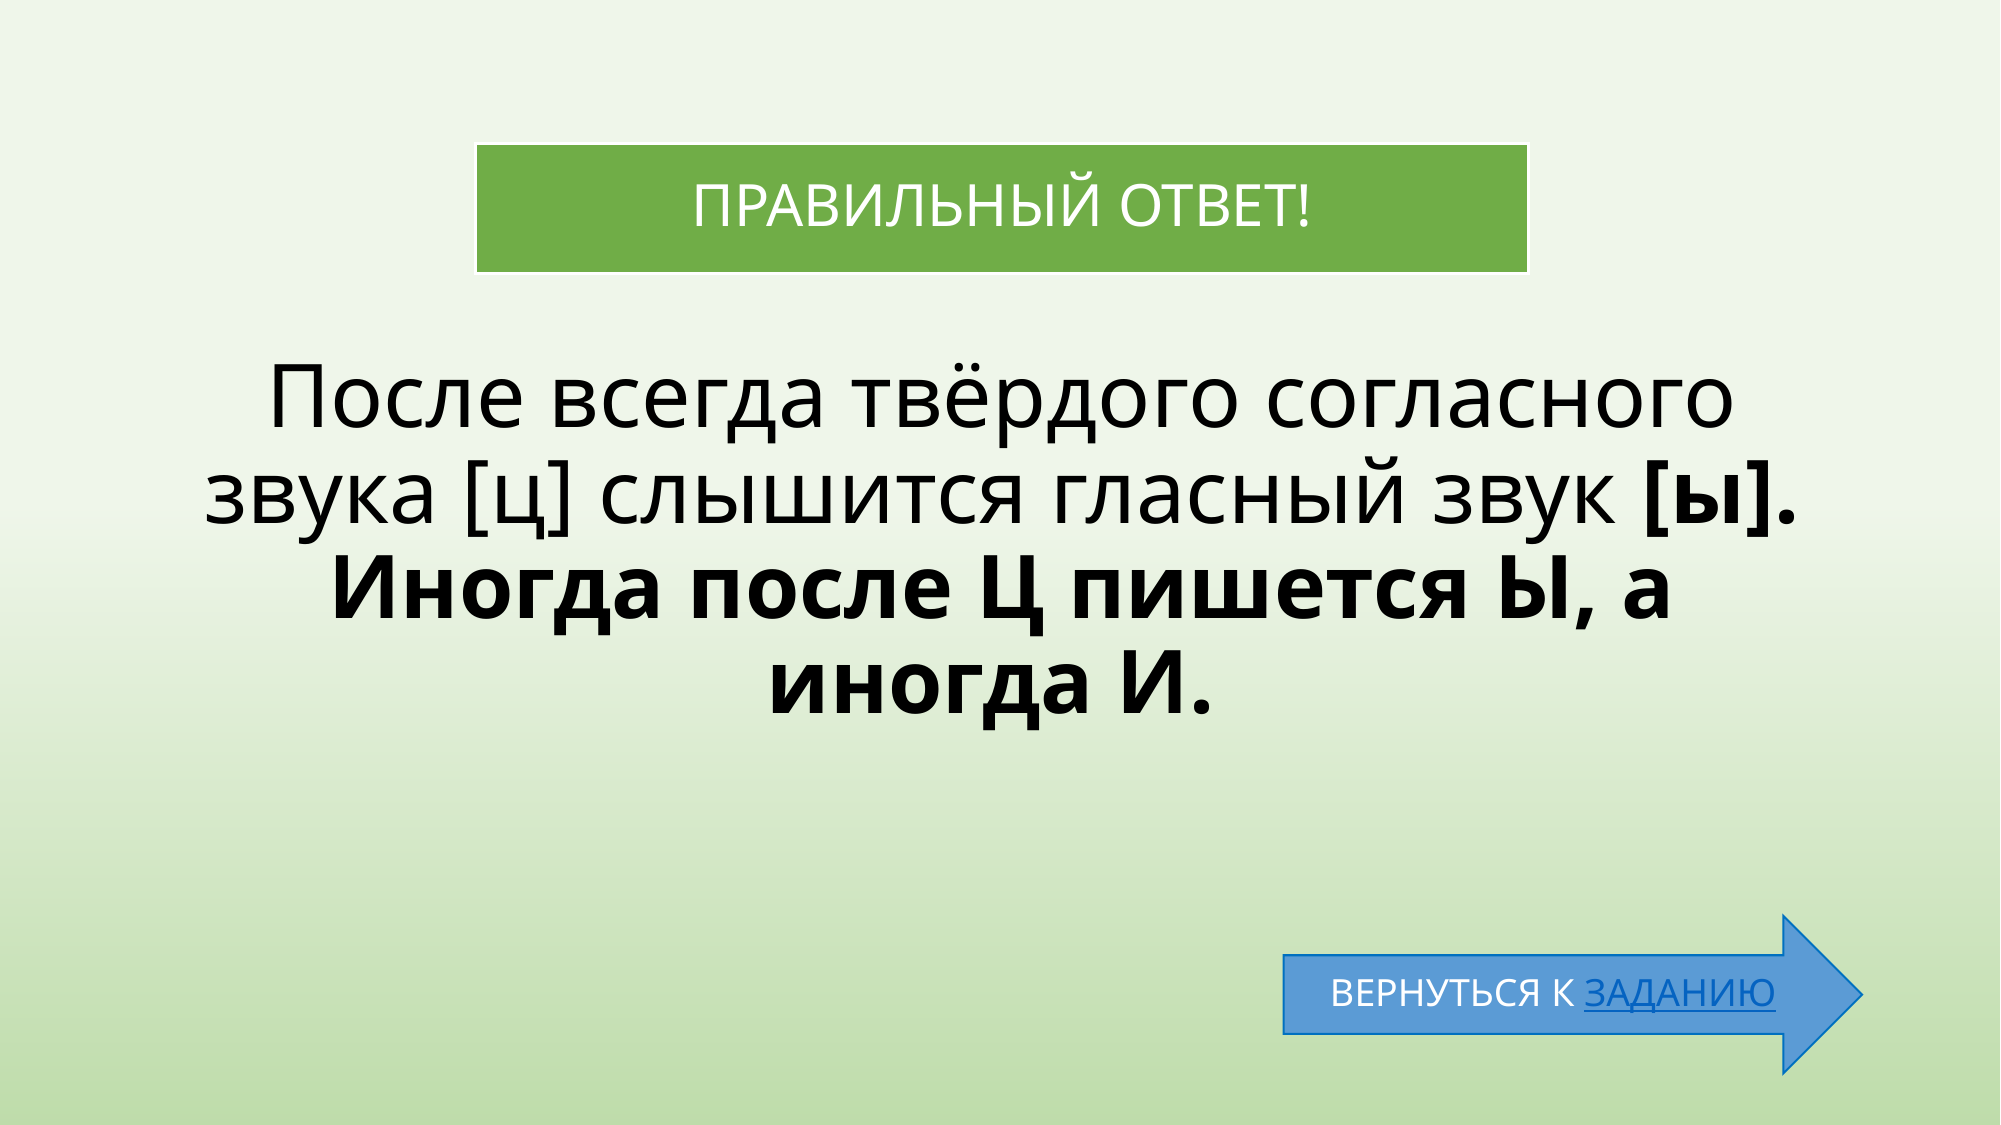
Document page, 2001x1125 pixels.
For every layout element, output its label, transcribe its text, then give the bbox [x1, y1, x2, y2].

text_box ВЕРНУТЬСЯ К ЗАДАНИЮ [1282, 913, 1864, 1076]
list ПРАВИЛЬНЫЙ ОТВЕТ! [474, 142, 1530, 275]
title После всегда твёрдого согласного звука [ц] слышится гласный звук [ы]. Иногда после Ц пишется Ы, а иногда И. [153, 342, 1852, 742]
